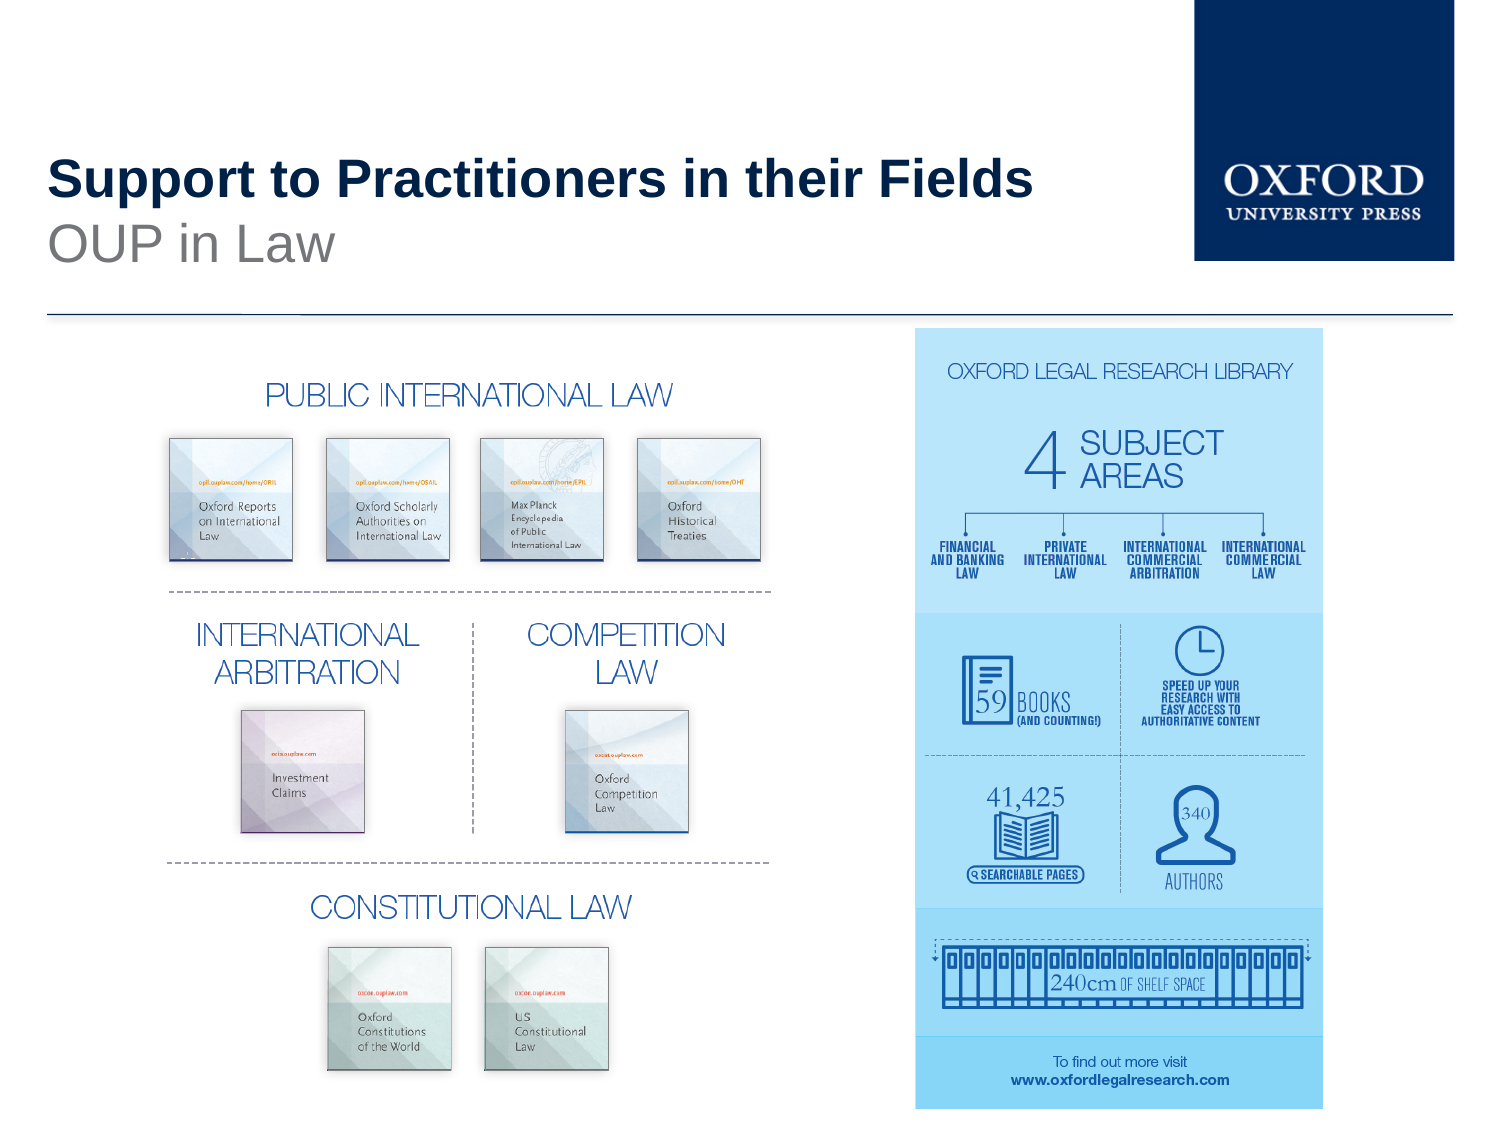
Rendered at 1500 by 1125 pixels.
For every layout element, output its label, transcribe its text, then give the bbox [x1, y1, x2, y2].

picture [915, 328, 1323, 1109]
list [135, 337, 822, 1096]
list OUP in Law [47, 208, 1186, 288]
picture [1194, 0, 1455, 261]
title Support to Practitioners in their Fields [47, 0, 1186, 208]
